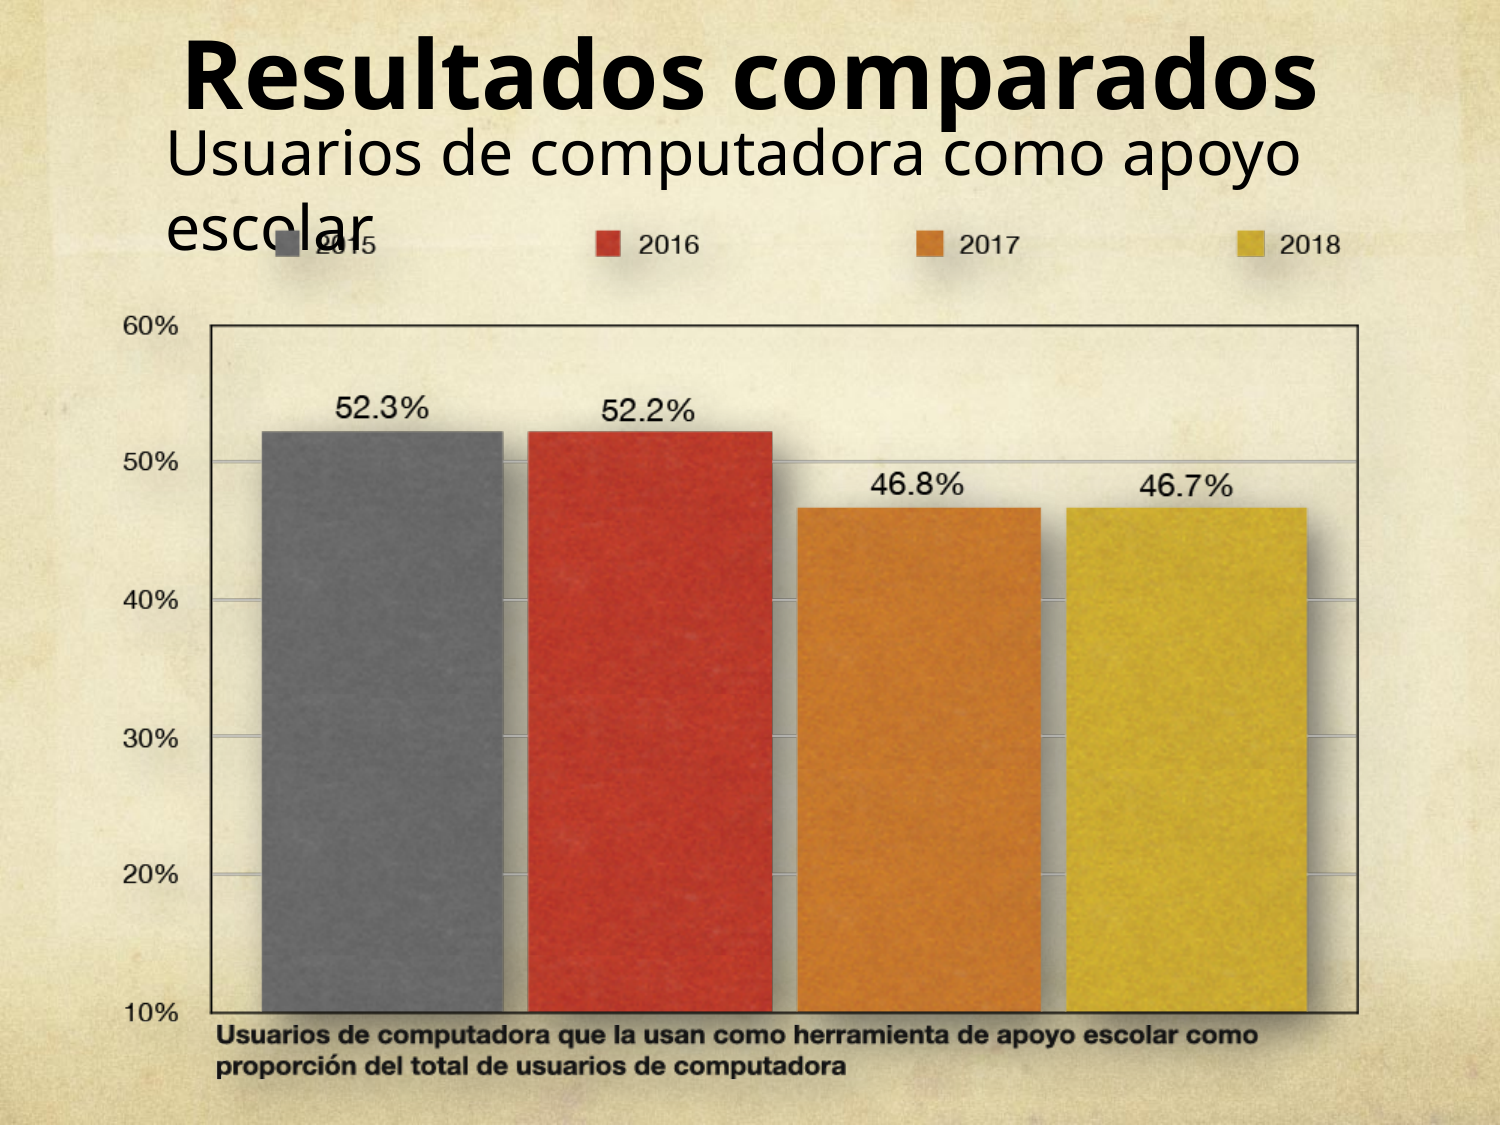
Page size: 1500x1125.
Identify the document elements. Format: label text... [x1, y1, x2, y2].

list Usuarios de computadora como apoyo escolar [150, 105, 1478, 209]
title Resultados comparados [150, 0, 1350, 105]
picture [0, 0, 1500, 1125]
